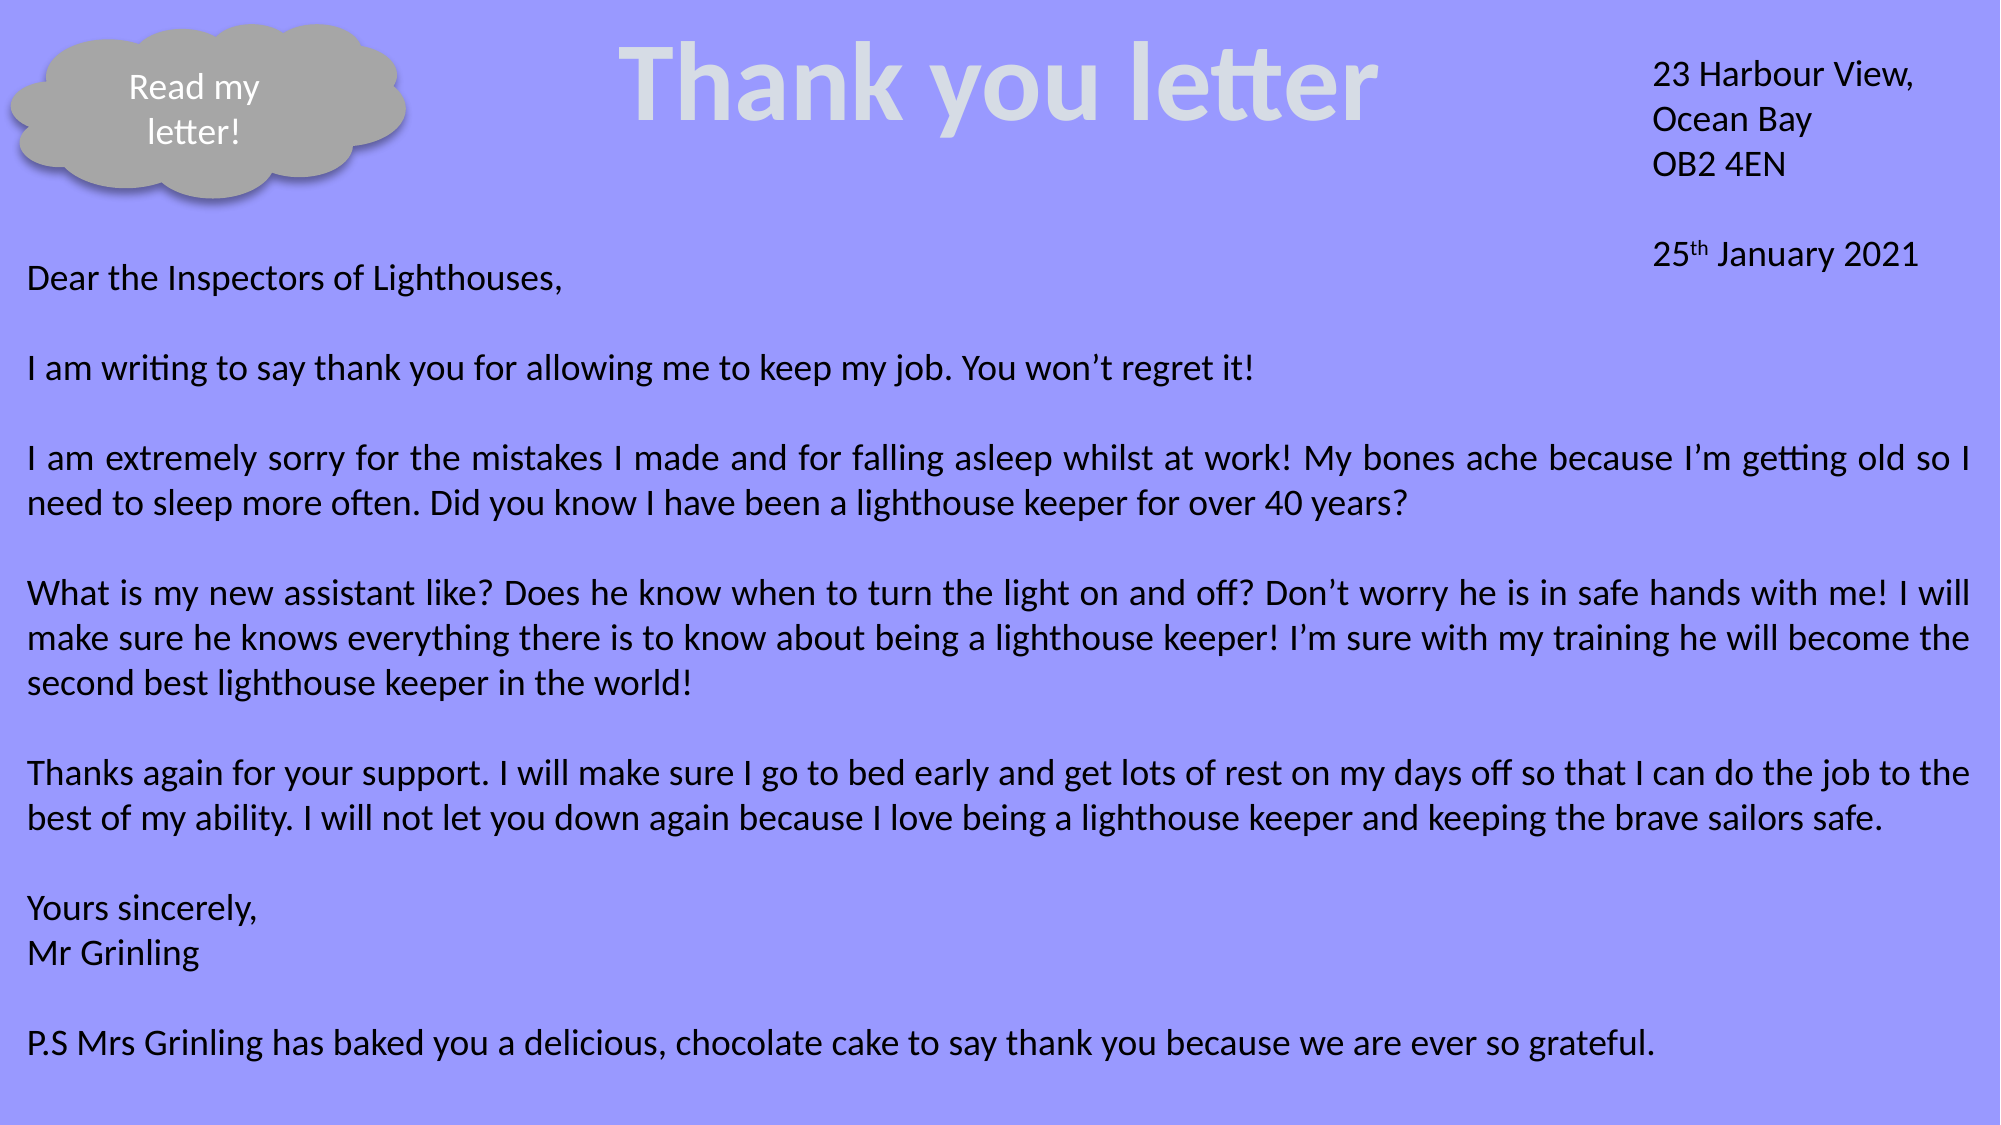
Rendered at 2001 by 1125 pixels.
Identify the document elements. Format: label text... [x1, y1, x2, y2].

text_box Dear the Inspectors of Lighthouses, I am writing to say thank you for allowing me to keep my job. You won’t regret it! I am extremely sorry for the mistakes I made and for falling asleep whilst at work! My bones ache because I’m getting old so I need to sleep more often. Did you know I have been a lighthouse keeper for over 40 years? What is my new assistant like? Does he know when to turn the light on and off? Don’t worry he is in safe hands with me! I will make sure he knows everything there is to know about being a lighthouse keeper! I’m sure with my training he will become the second best lighthouse keeper in the world! Thanks again for your support. I will make sure I go to bed early and get lots of rest on my days off so that I can do the job to the best of my ability. I will not let you down again because I love being a lighthouse keeper and keeping the brave sailors safe. Yours sincerely, Mr Grinling P.S Mrs Grinling has baked you a delicious, chocolate cake to say thank you because we are ever so grateful. [12, 245, 1988, 1070]
text_box 23 Harbour View, Ocean Bay OB2 4EN 25th January 2021 [1637, 41, 2000, 282]
text_box Thank you letter [603, 0, 1397, 150]
text_box Read my letter! [10, 24, 406, 199]
